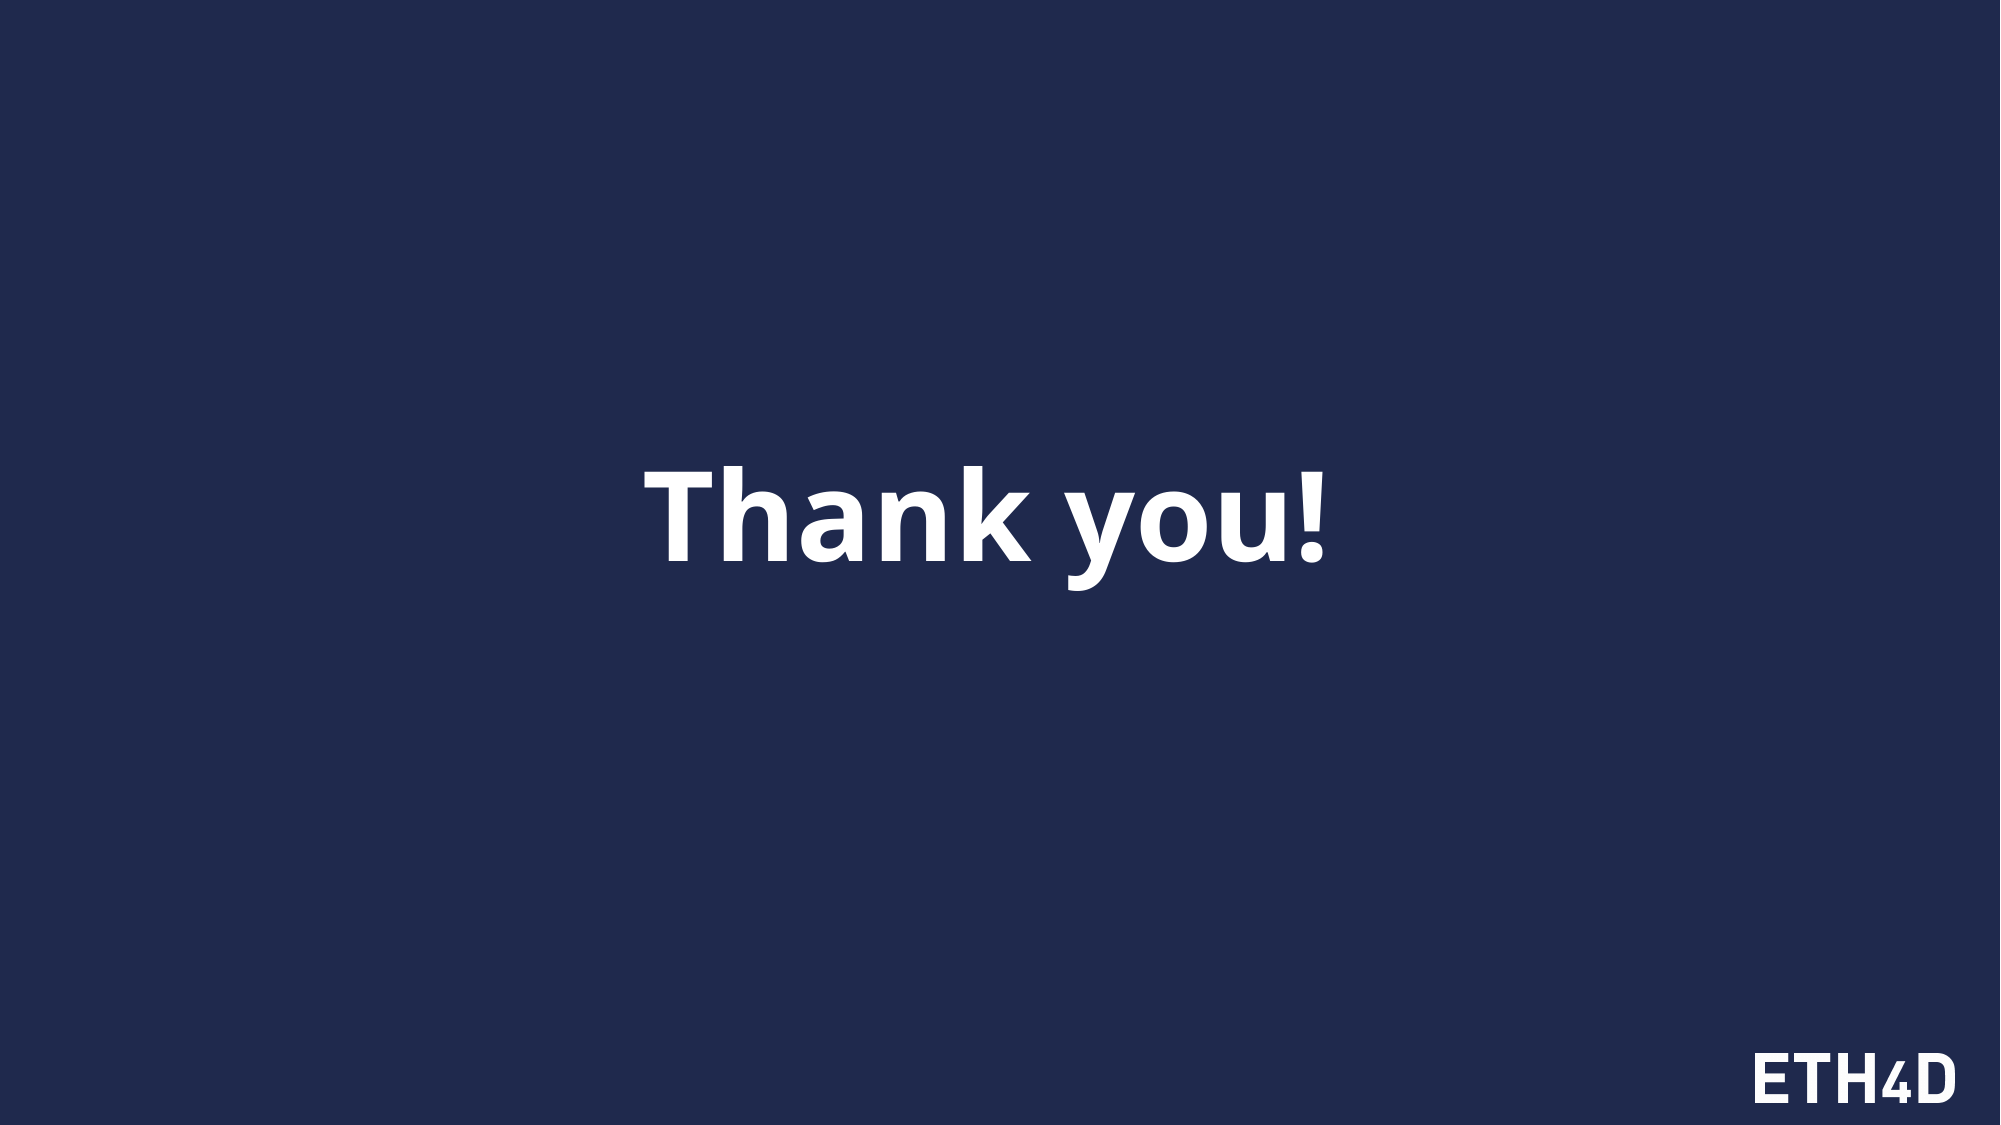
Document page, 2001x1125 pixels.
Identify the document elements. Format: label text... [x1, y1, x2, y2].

picture [1755, 1053, 1955, 1103]
text_box Thank you! [627, 429, 1346, 594]
